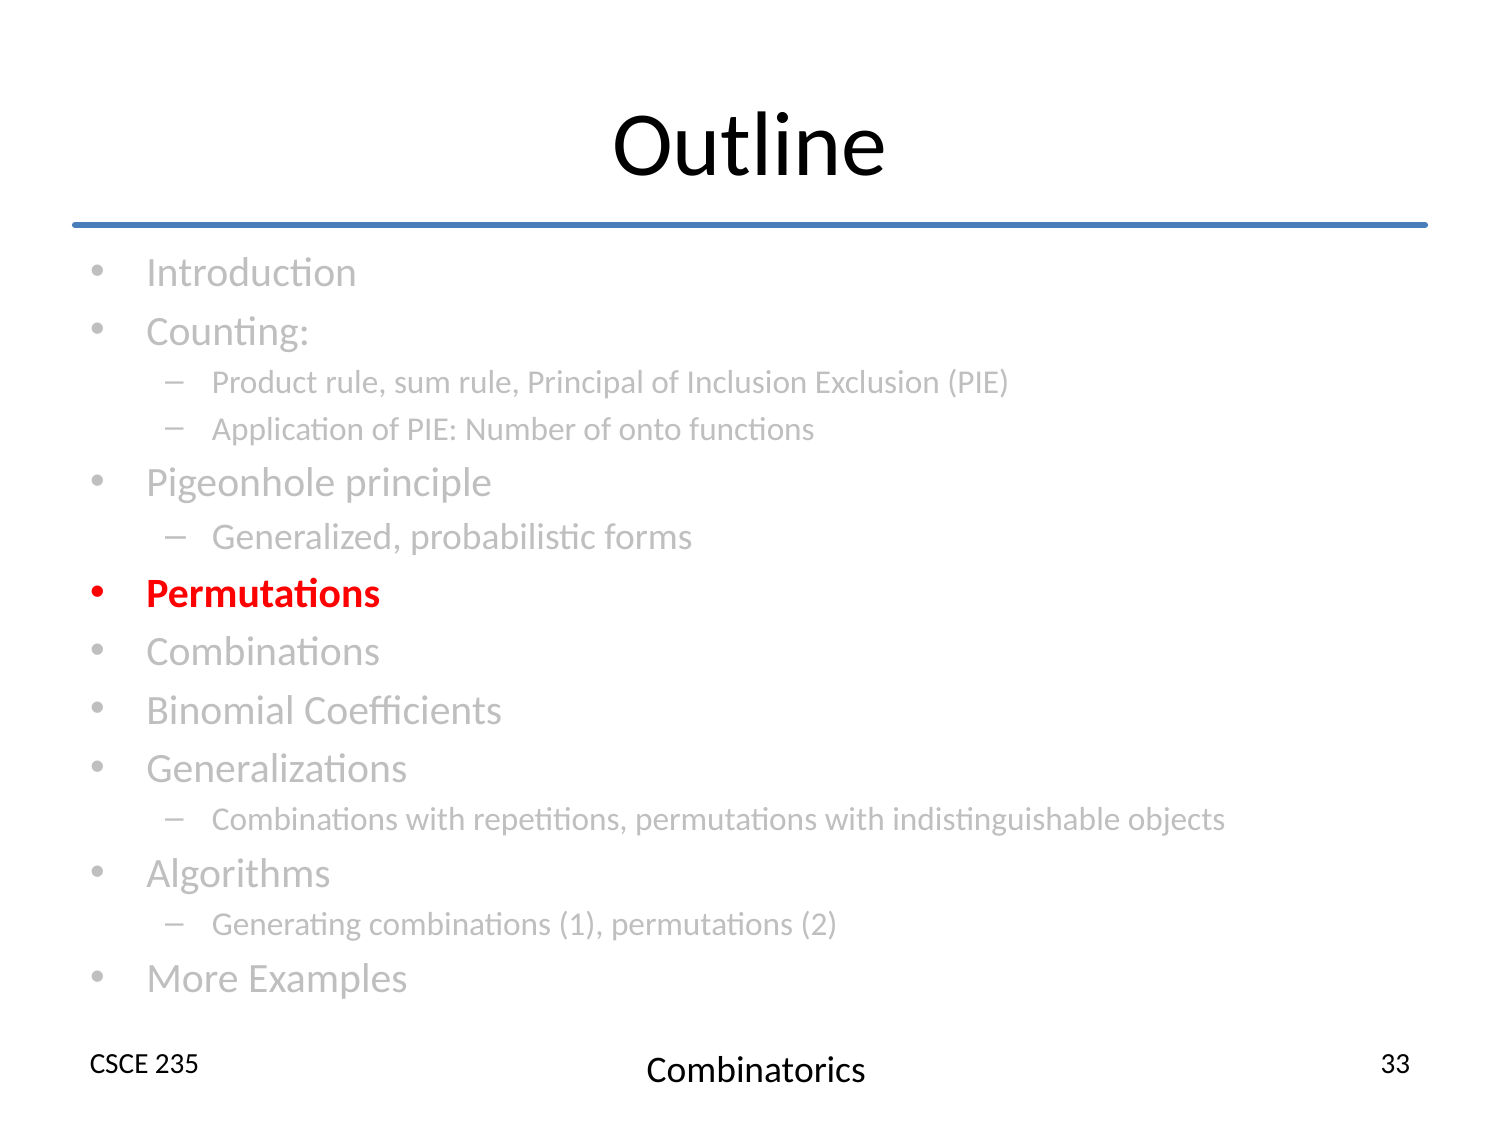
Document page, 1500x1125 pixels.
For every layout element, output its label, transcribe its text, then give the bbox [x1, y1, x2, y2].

title Outline [75, 45, 1425, 233]
list Introduction Counting: Product rule, sum rule, Principal of Inclusion Exclusion (PIE) Application of PIE: Number of onto functions Pigeonhole principle Generalized, probabilistic forms Permutations Combinations Binomial Coefficients Generalizations Combinations with repetitions, permutations with indistinguishable objects Algorithms Generating combinations (1), permutations (2) More Examples [75, 237, 1425, 980]
